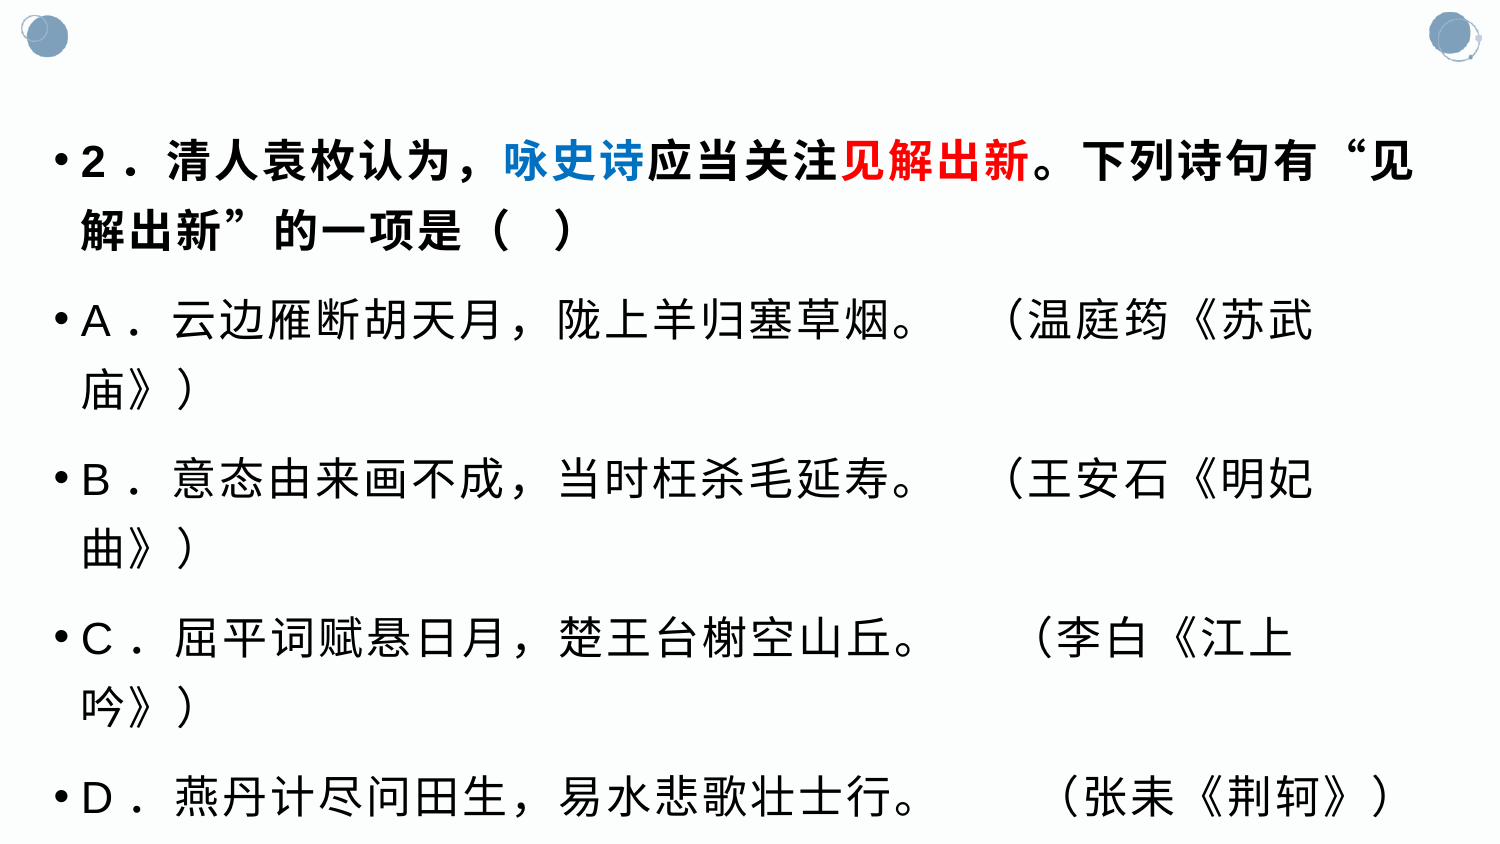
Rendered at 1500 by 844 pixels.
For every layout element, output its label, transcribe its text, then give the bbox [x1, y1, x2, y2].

picture [0, 0, 89, 73]
list 2．清人袁枚认为，咏史诗应当关注见解出新。下列诗句有“见解出新”的一项是（ ） A．云边雁断胡天月，陇上羊归塞草烟。 （温庭筠《苏武庙》） B．意态由来画不成，当时枉杀毛延寿。 （王安石《明妃曲》） C．屈平词赋悬日月，楚王台榭空山丘。 （李白《江上吟》） D．燕丹计尽问田生，易水悲歌壮士行。 （张耒《荆轲》） [38, 108, 1457, 844]
picture [1411, 0, 1500, 73]
